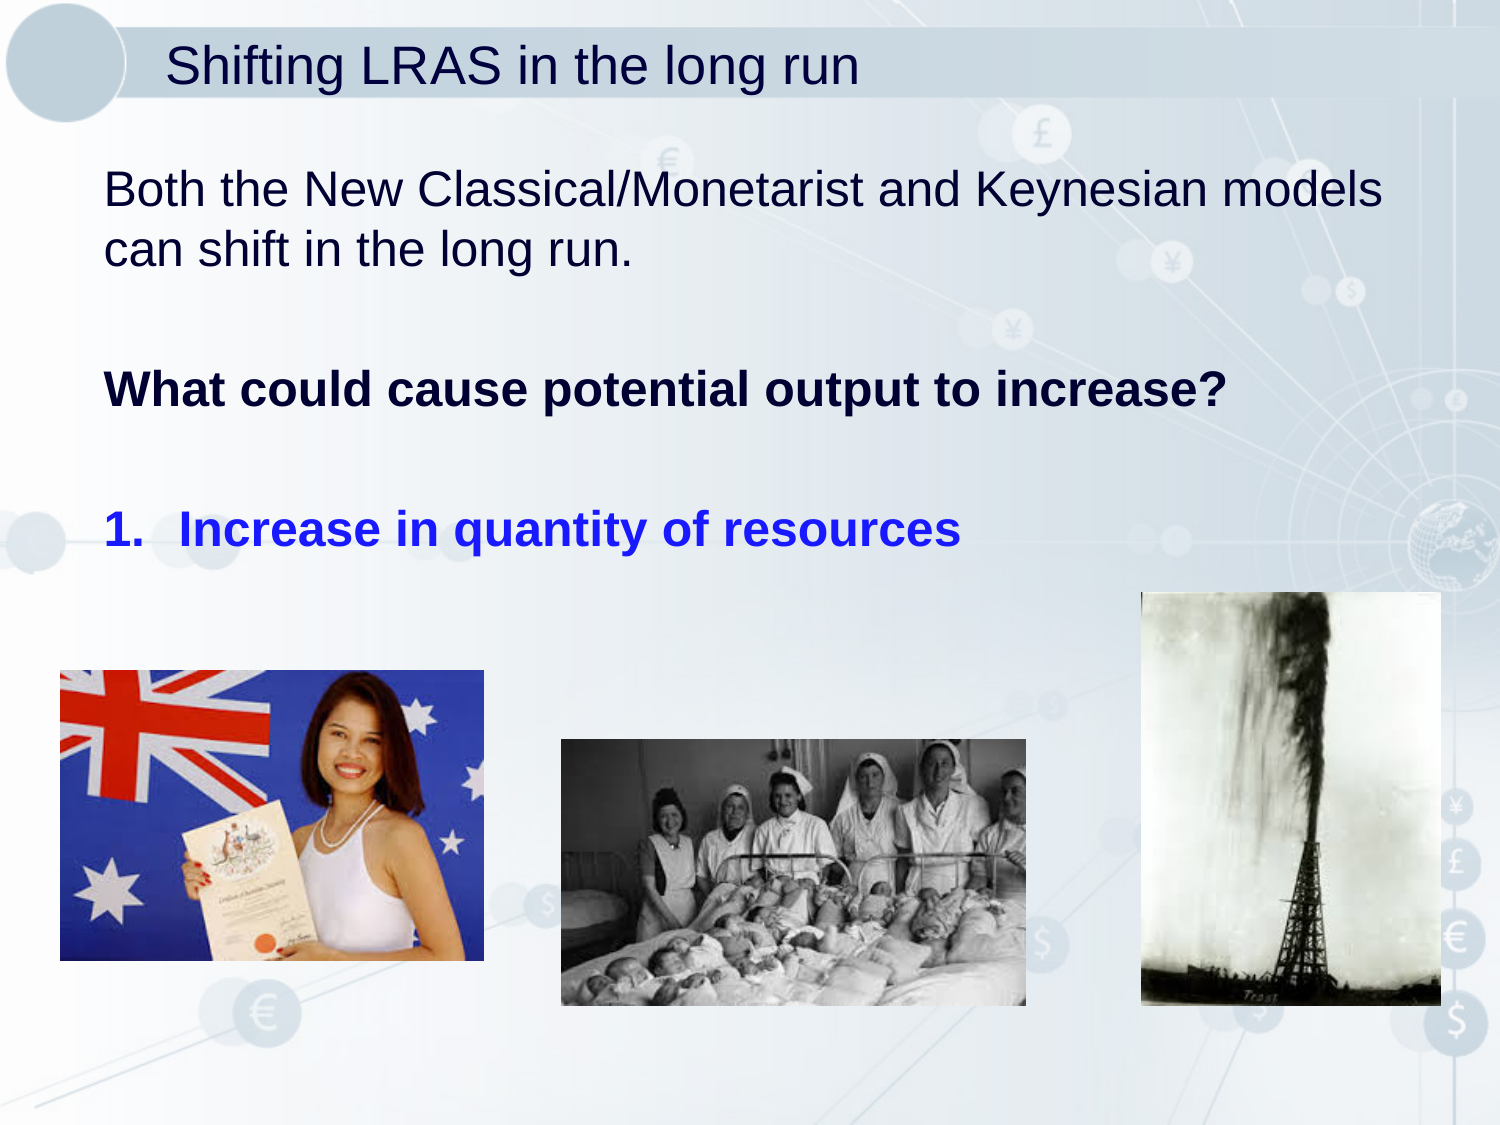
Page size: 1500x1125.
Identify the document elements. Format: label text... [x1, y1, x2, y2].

title Shifting LRAS in the long run [149, 24, 1500, 103]
list Both the New Classical/Monetarist and Keynesian models can shift in the long run. What could cause potential output to increase? Increase in quantity of resources [88, 148, 1414, 892]
picture [0, 0, 1500, 1125]
